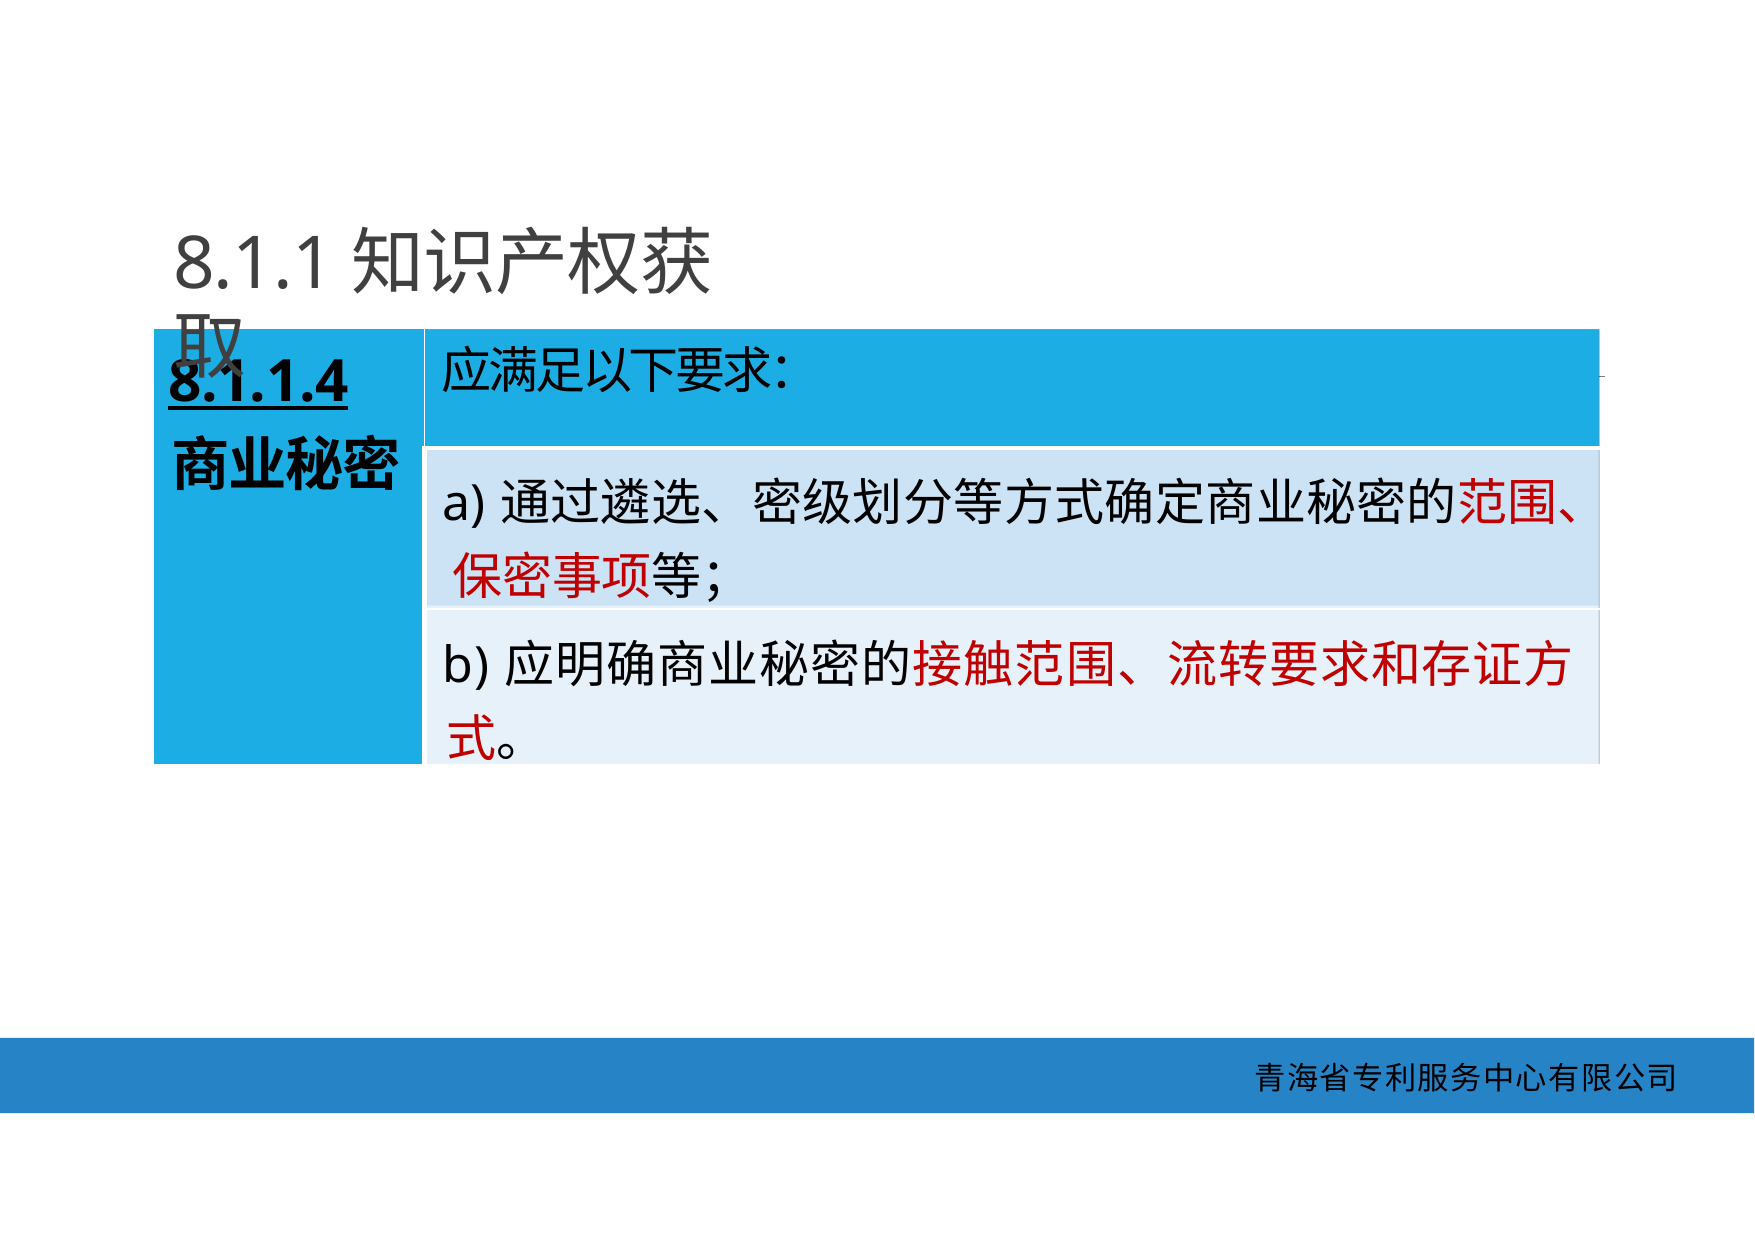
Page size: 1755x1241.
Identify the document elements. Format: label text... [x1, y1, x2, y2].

text_box 青海省专利服务中心有限公司 [0, 1037, 1755, 1114]
picture [153, 328, 1601, 765]
table_cell b)应明确商业秘密的接触范围、流转要求和存证方 式。 [427, 610, 1602, 770]
text_box 8.1.1知识产权获取 [171, 217, 786, 307]
